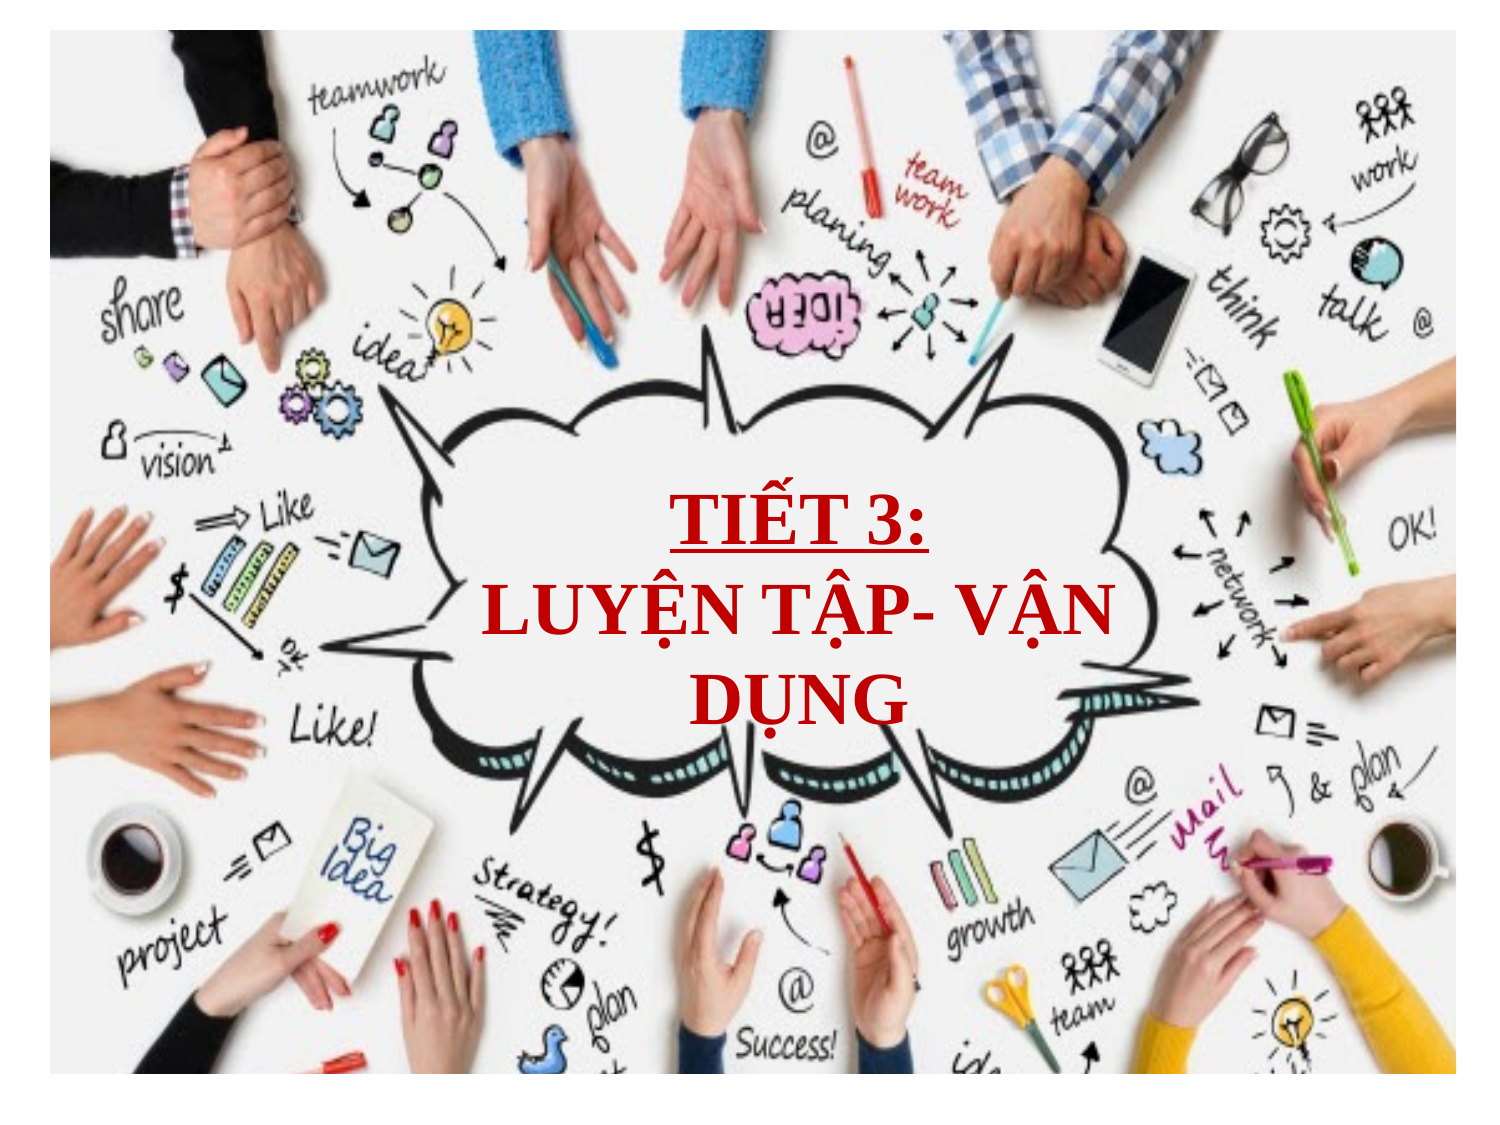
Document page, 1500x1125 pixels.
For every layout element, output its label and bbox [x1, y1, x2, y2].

picture [48, 26, 1457, 1074]
